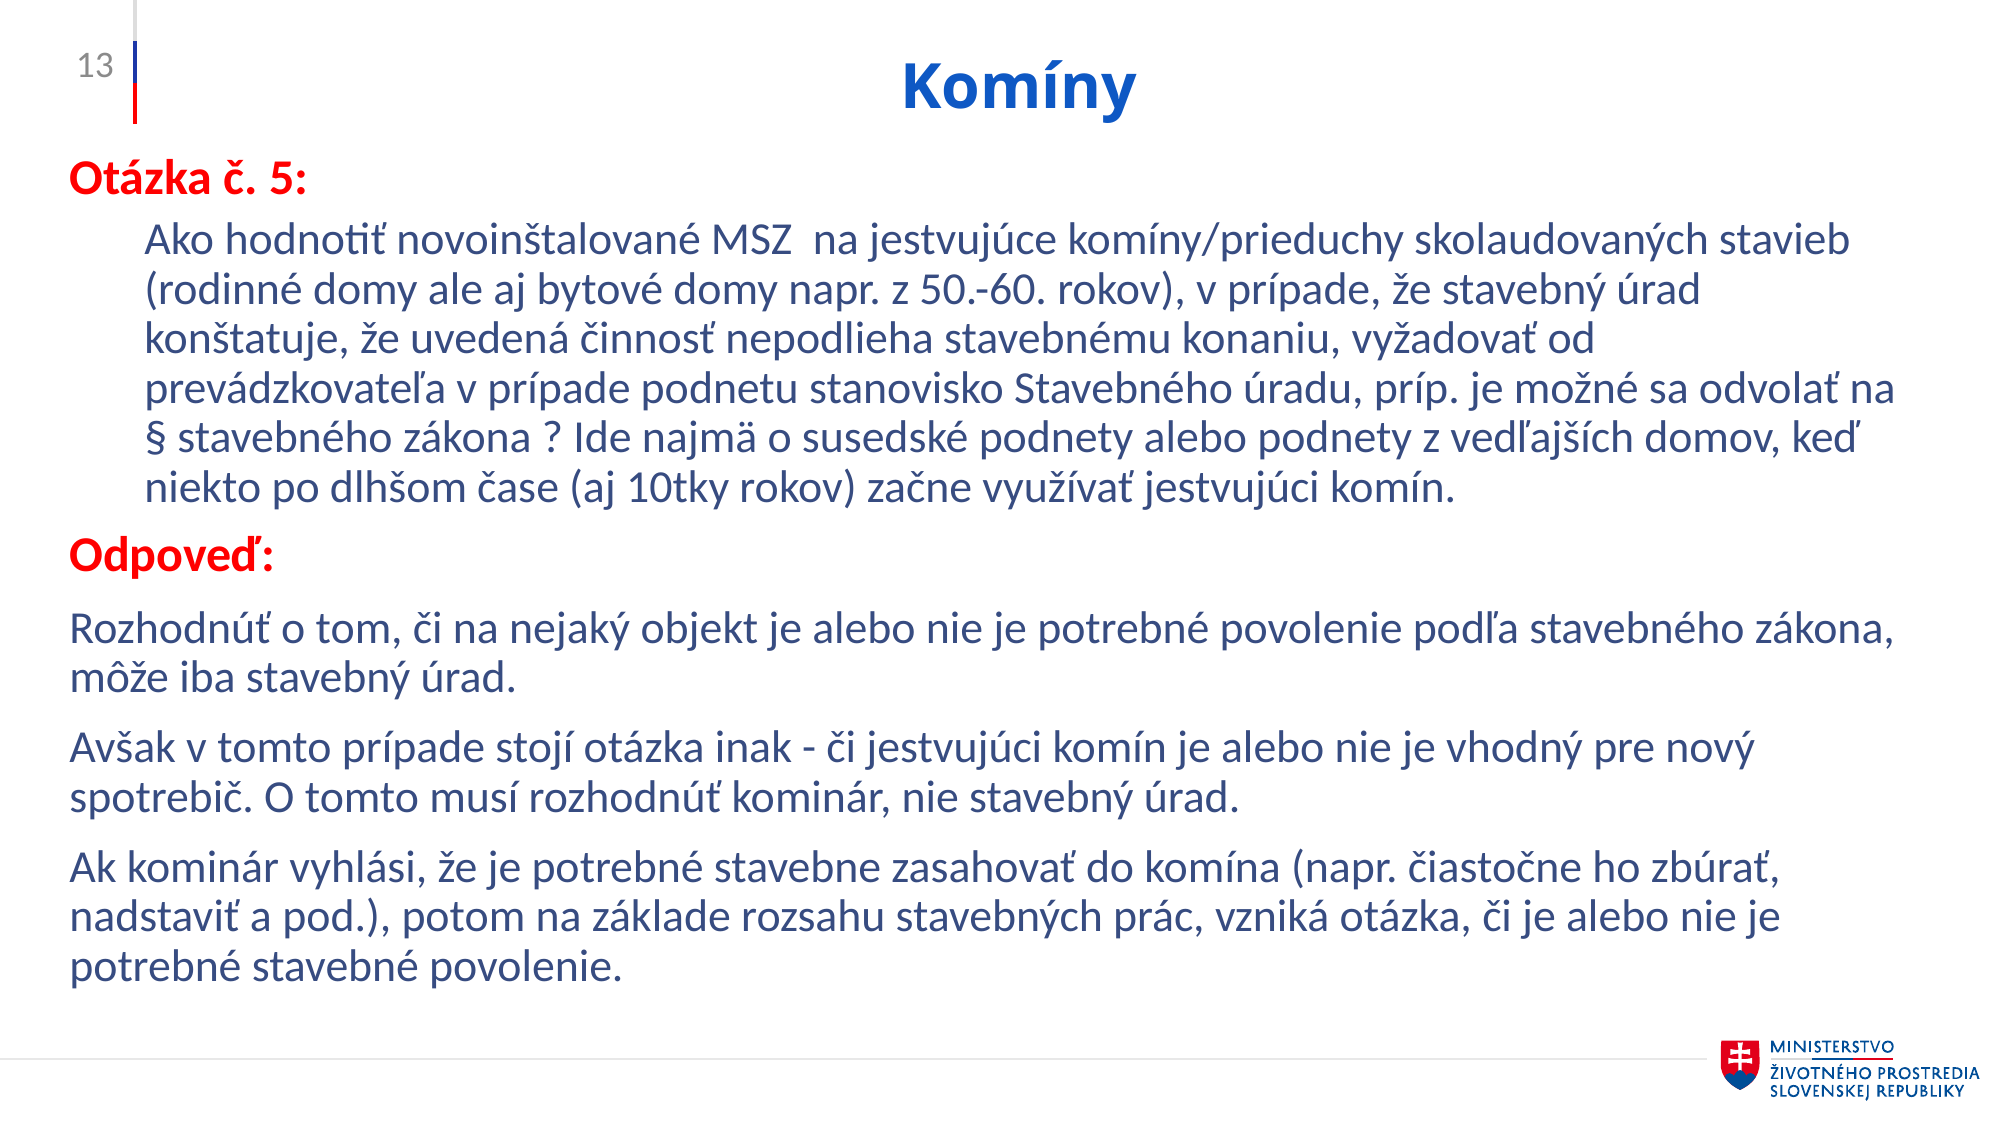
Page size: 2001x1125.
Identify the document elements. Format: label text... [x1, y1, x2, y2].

slide_number 13 [10, 32, 129, 92]
list Otázka č. 5: Ako hodnotiť novoinštalované MSZ na jestvujúce komíny/prieduchy skolaudovaných stavieb (rodinné domy ale aj bytové domy napr. z 50.-60. rokov), v prípade, že stavebný úrad konštatuje, že uvedená činnosť nepodlieha stavebnému konaniu, vyžadovať od prevádzkovateľa v prípade podnetu stanovisko Stavebného úradu, príp. je možné sa odvolať na § stavebného zákona ? Ide najmä o susedské podnety alebo podnety z vedľajších domov, keď niekto po dlhšom čase (aj 10tky rokov) začne využívať jestvujúci komín. Odpoveď: Rozhodnúť o tom, či na nejaký objekt je alebo nie je potrebné povolenie podľa stavebného zákona, môže iba stavebný úrad. Avšak v tomto prípade stojí otázka inak - či jestvujúci komín je alebo nie je vhodný pre nový spotrebič. O tomto musí rozhodnúť kominár, nie stavebný úrad. Ak kominár vyhlási, že je potrebné stavebne zasahovať do komína (napr. čiastočne ho zbúrať, nadstaviť a pod.), potom na základe rozsahu stavebných prác, vzniká otázka, či je alebo nie je potrebné stavebné povolenie. [54, 143, 1915, 1070]
title Komíny [140, 43, 1915, 133]
